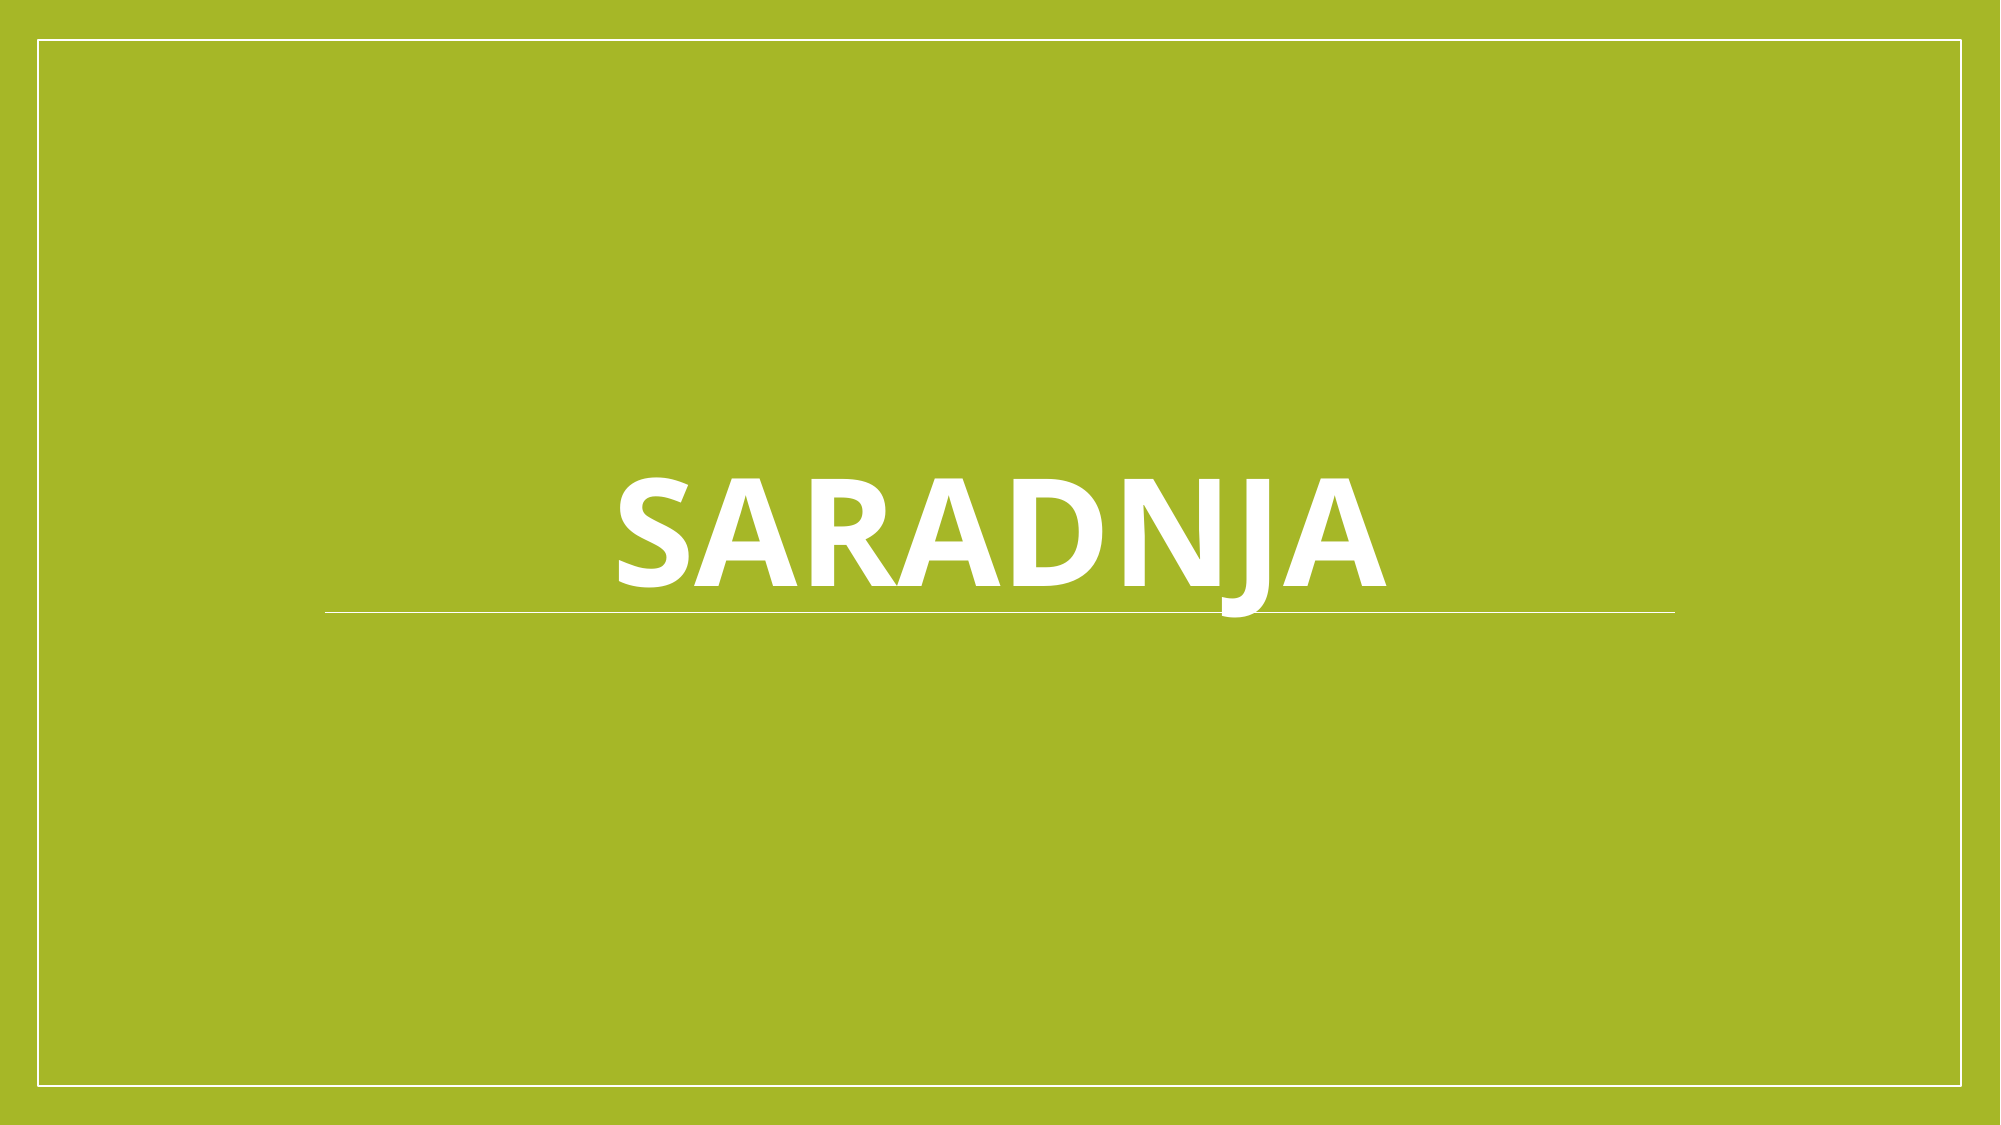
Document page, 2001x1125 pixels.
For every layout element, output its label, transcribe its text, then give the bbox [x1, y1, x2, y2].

title saradnja [182, 144, 1818, 625]
